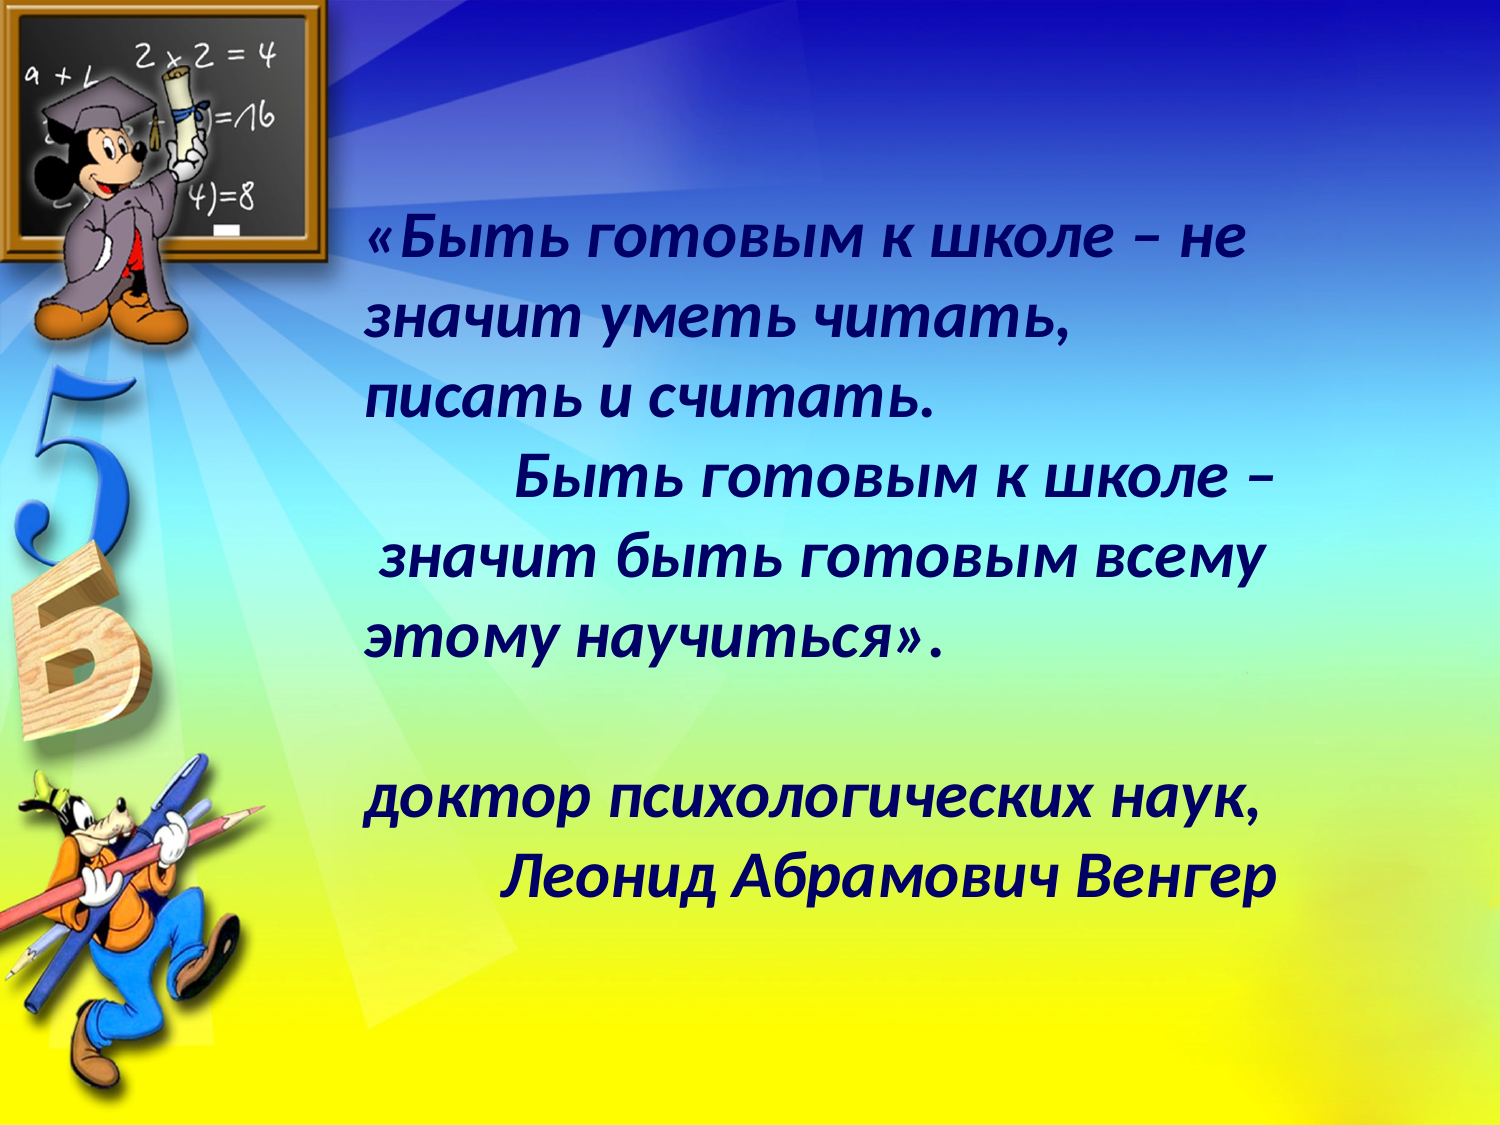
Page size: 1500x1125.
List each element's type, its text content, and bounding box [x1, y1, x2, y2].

text_box «Быть готовым к школе – не значит уметь читать, писать и считать. Быть готовым к школе – значит быть готовым всему этому научиться». доктор психологических наук, Леонид Абрамович Венгер [348, 183, 1294, 919]
picture [0, 0, 1500, 1125]
